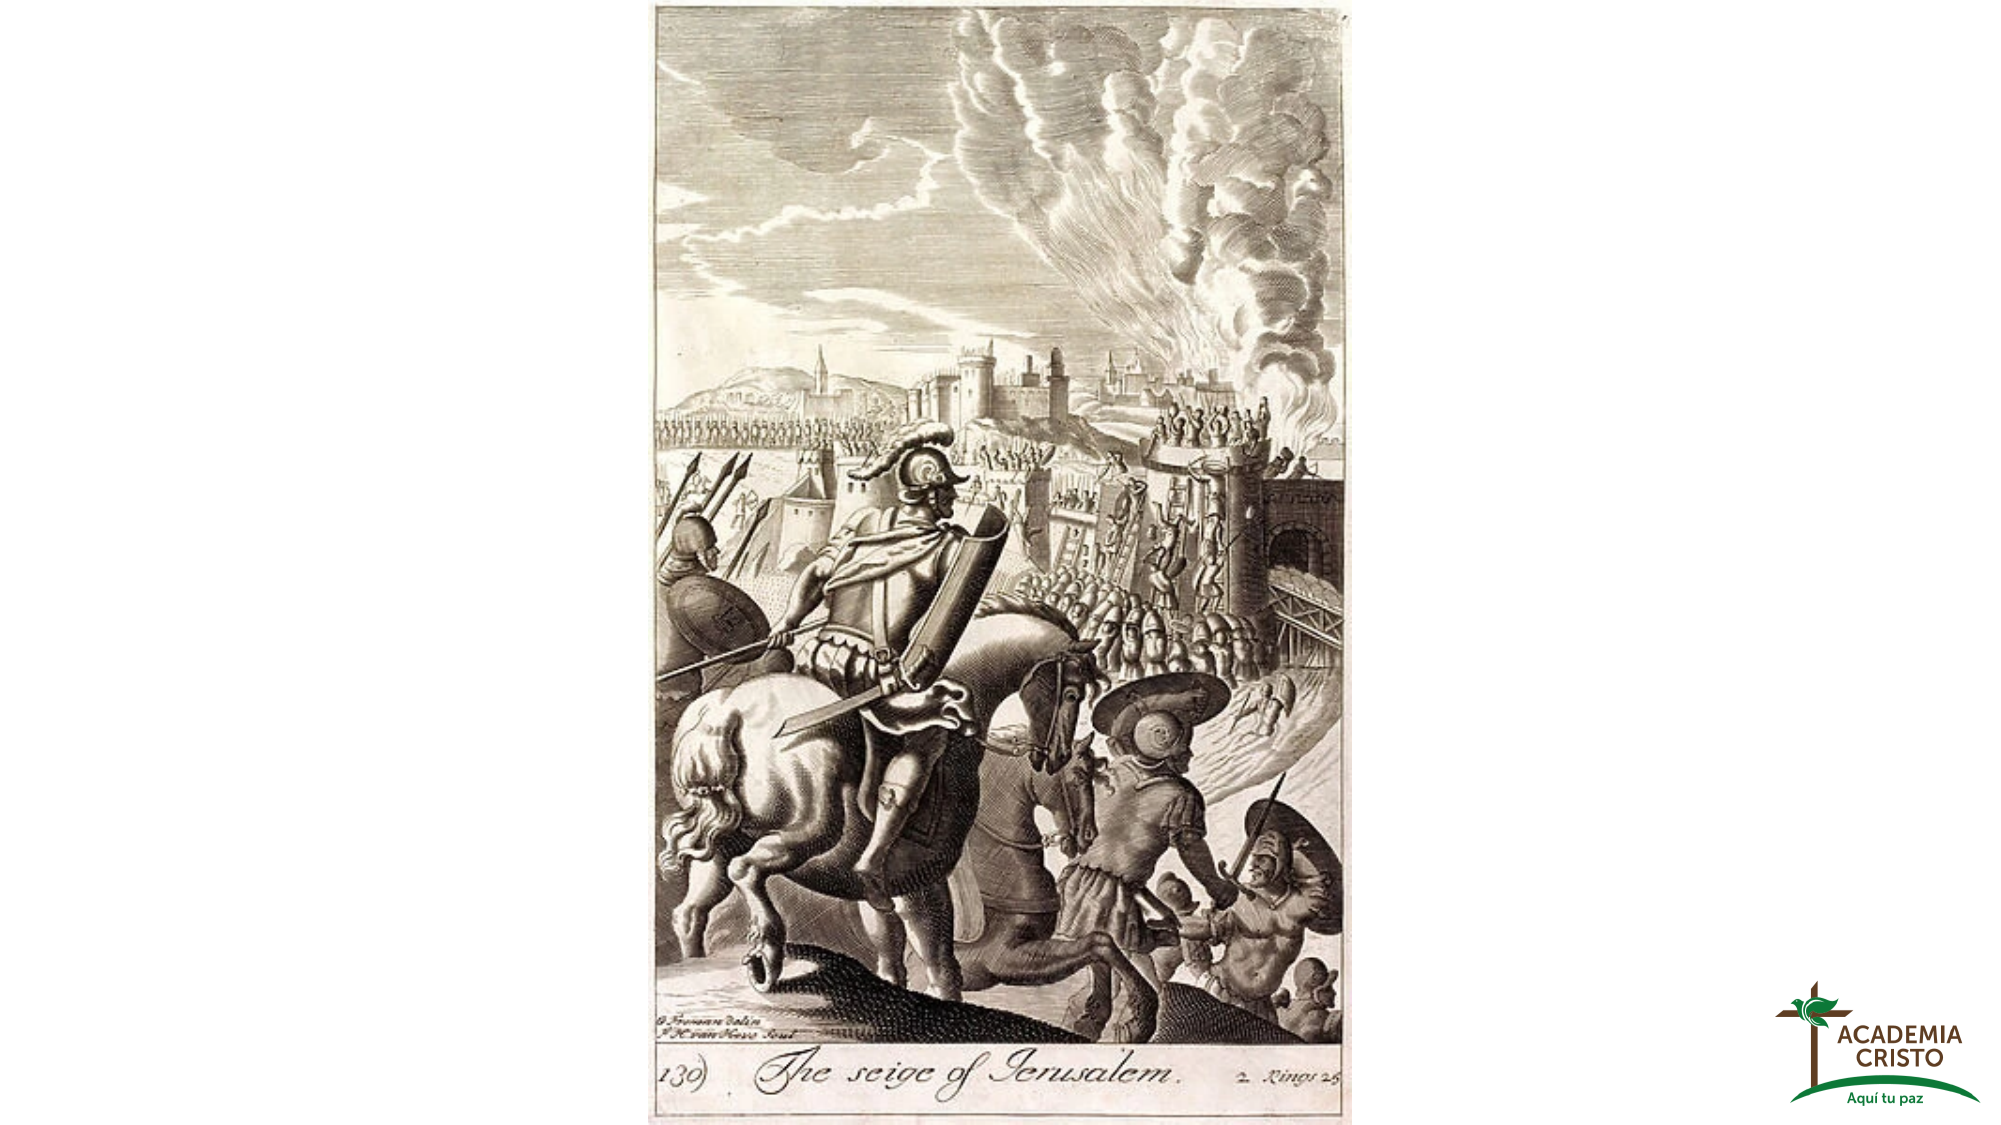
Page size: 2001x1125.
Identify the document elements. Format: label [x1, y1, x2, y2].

picture [648, 0, 1352, 1125]
picture [1759, 972, 2000, 1125]
